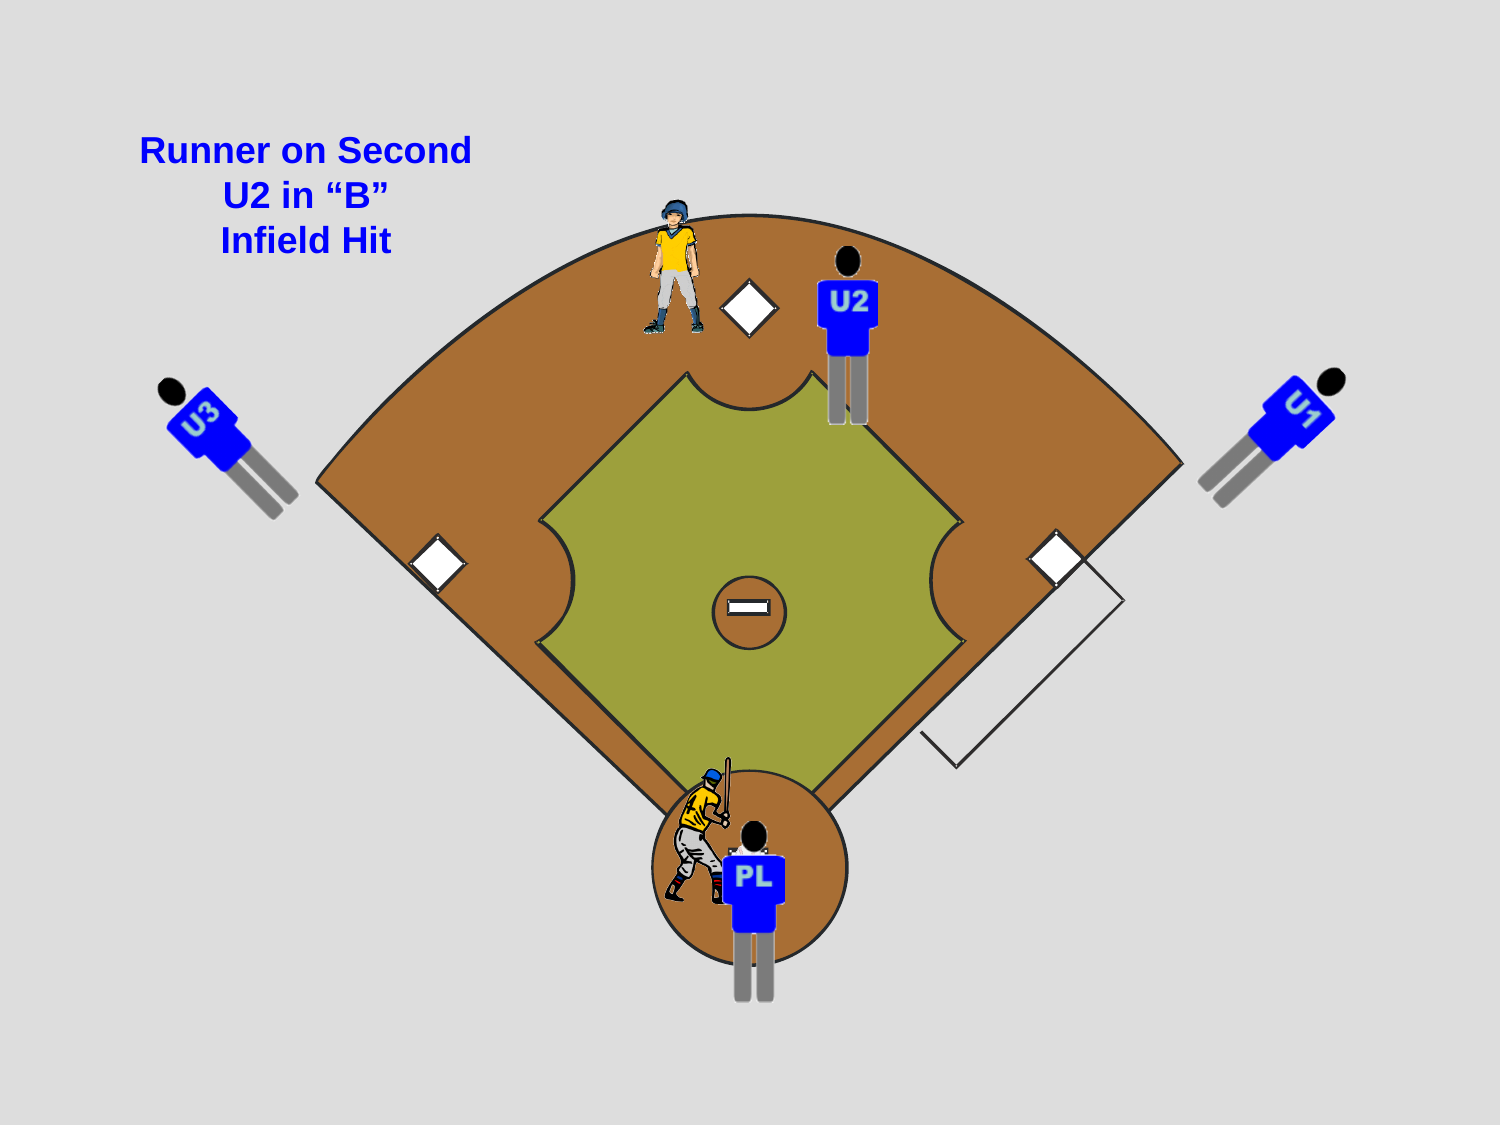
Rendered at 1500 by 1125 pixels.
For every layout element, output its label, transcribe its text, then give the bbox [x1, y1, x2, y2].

picture [643, 199, 704, 335]
picture [817, 246, 878, 425]
text_box Runner on Second U2 in “B” Infield Hit [115, 118, 498, 269]
picture [141, 355, 307, 534]
picture [1189, 342, 1362, 524]
picture [662, 756, 785, 1003]
